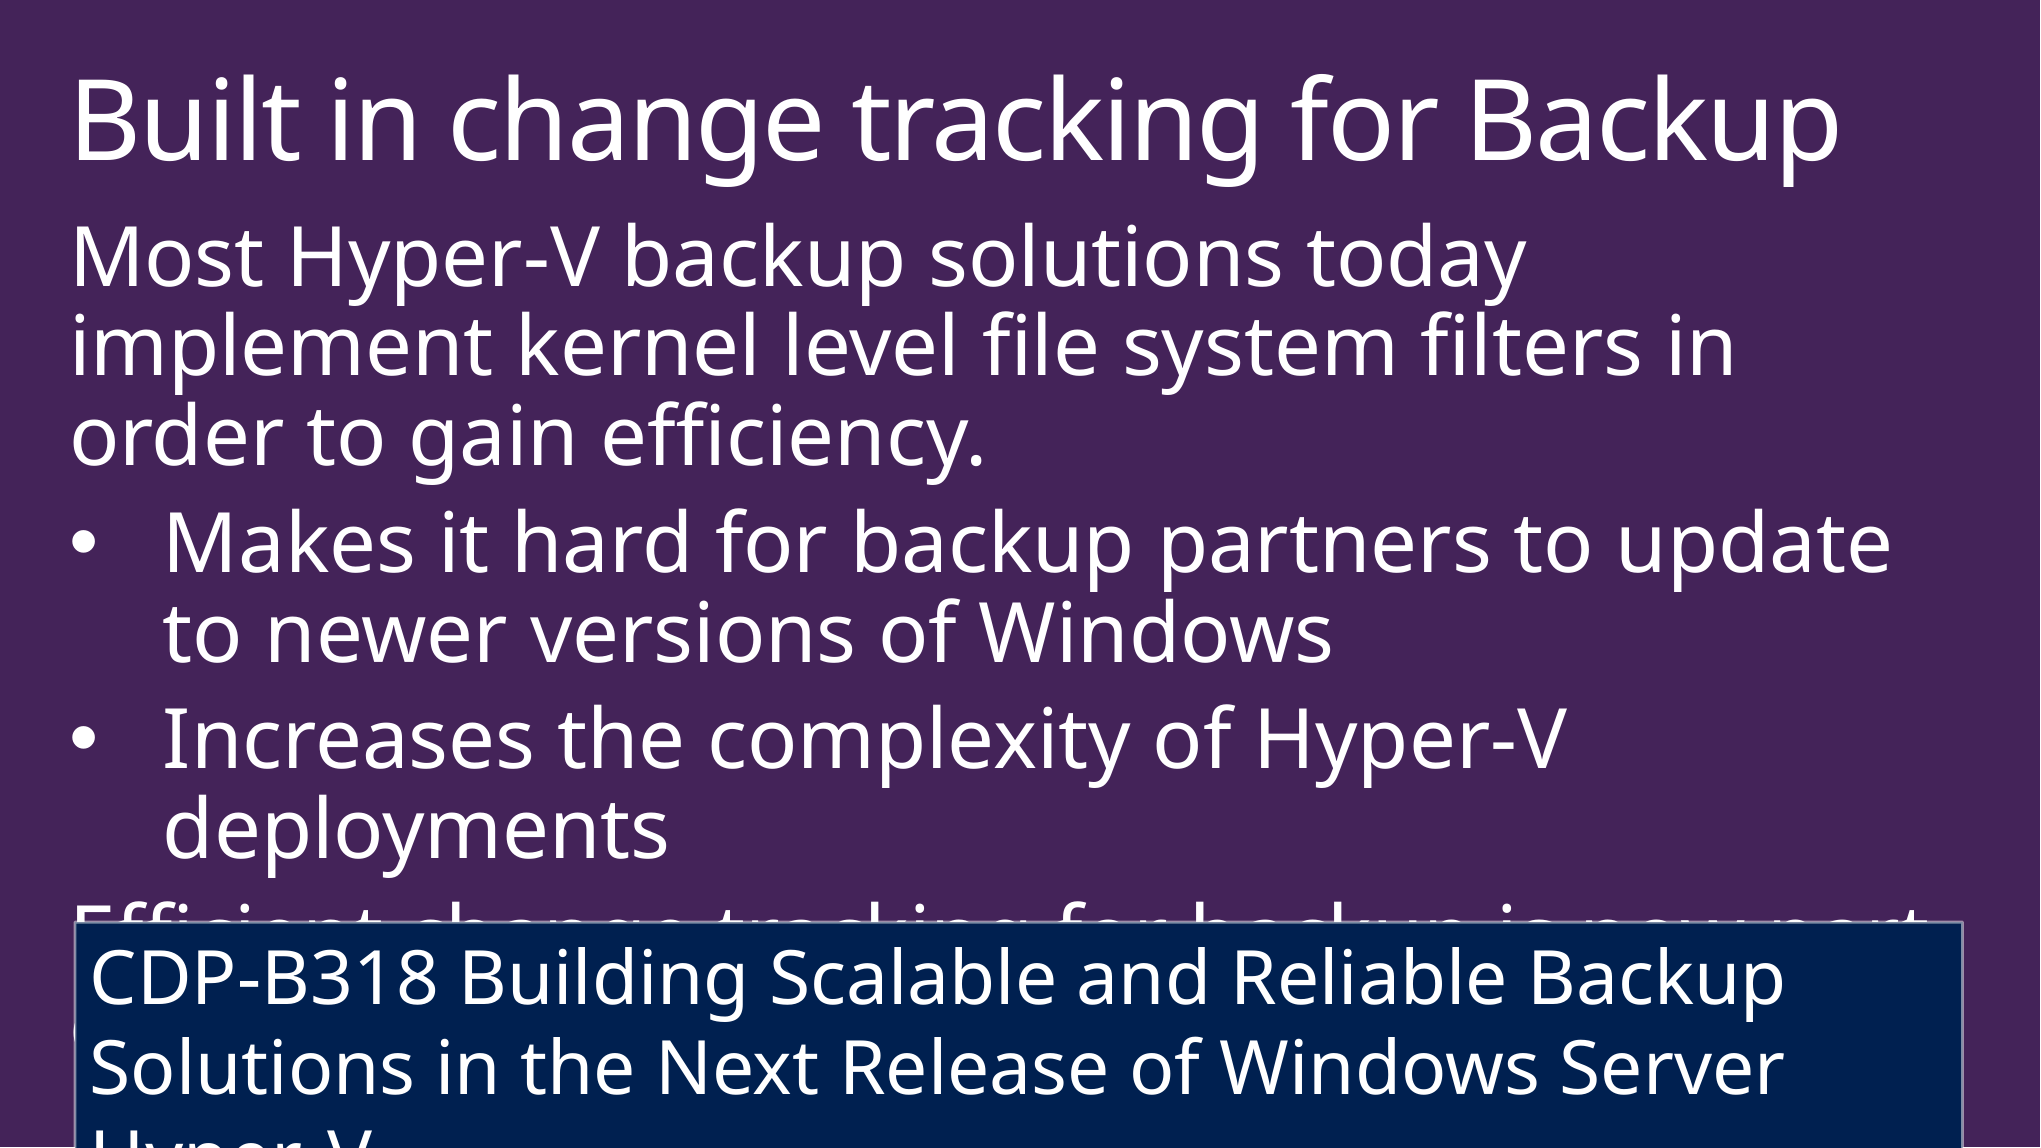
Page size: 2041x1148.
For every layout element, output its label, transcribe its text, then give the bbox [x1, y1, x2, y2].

title Built in change tracking for Backup [45, 48, 1996, 199]
text_box CDP-B318 Building Scalable and Reliable Backup Solutions in the Next Release of Windows Server Hyper-V [74, 921, 1964, 1148]
list Most Hyper-V backup solutions today implement kernel level file system filters in order to gain efficiency. Makes it hard for backup partners to update to newer versions of Windows Increases the complexity of Hyper-V deployments Efficient change tracking for backup is now part of the platform [45, 199, 1996, 926]
